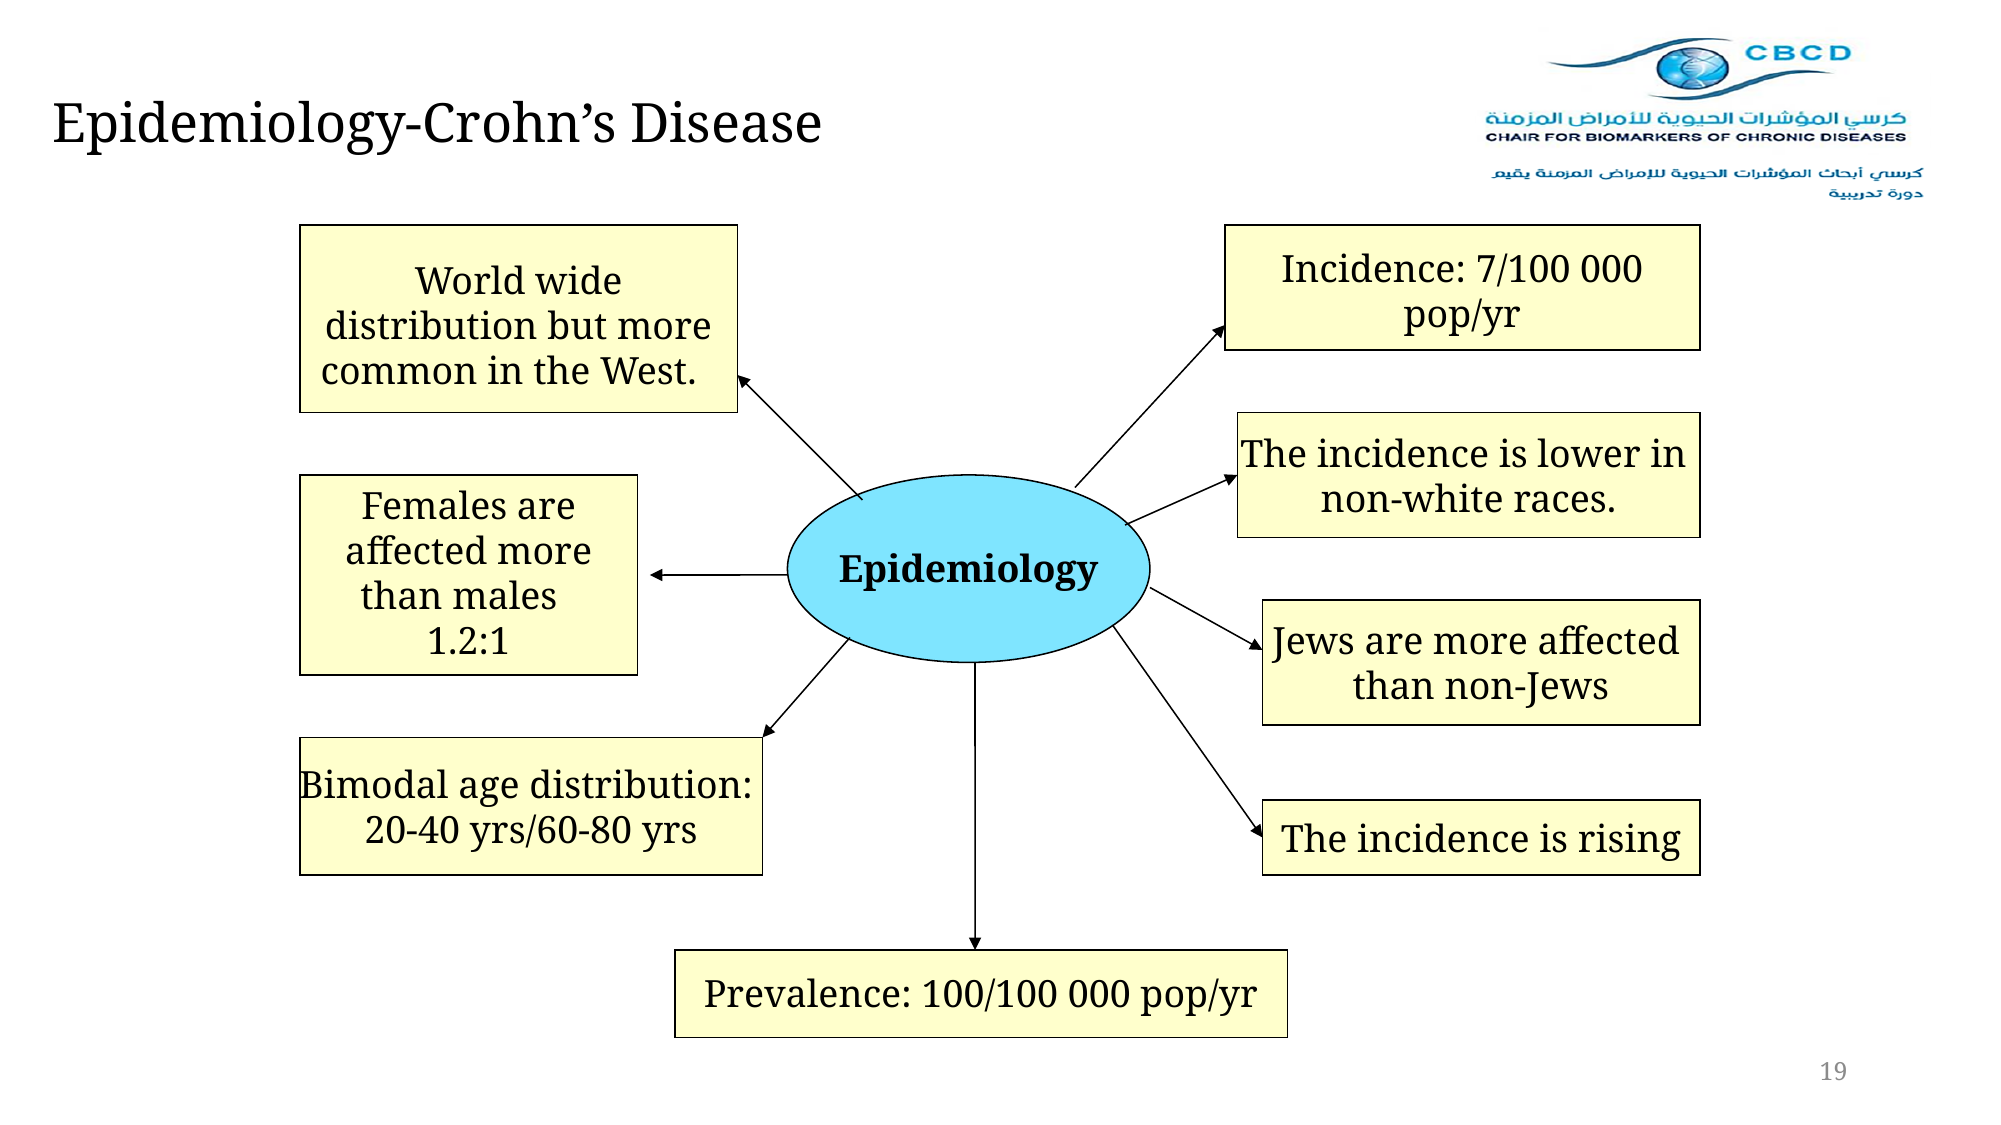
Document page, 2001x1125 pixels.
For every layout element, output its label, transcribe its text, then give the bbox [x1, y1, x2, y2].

text_box [1112, 624, 1262, 838]
slide_number 19 [1412, 1042, 1863, 1103]
text_box [649, 568, 788, 582]
text_box [1074, 324, 1225, 488]
text_box [300, 474, 638, 675]
title Epidemiology-Crohn’s Disease [37, 81, 863, 169]
text_box Jews are more affected than non-Jews [1262, 600, 1700, 725]
text_box [737, 375, 863, 501]
text_box [762, 637, 851, 738]
text_box [1224, 224, 1700, 237]
text_box [299, 400, 738, 413]
text_box World wide distribution but more common in the West. [299, 249, 738, 400]
text_box Bimodal age distribution: 20-40 yrs/60-80 yrs [299, 737, 763, 875]
text_box [299, 224, 738, 249]
text_box [674, 949, 1288, 962]
text_box [674, 1023, 1288, 1038]
text_box Females are affected more than males 1.2:1 [312, 474, 625, 670]
text_box [1224, 343, 1700, 350]
text_box Epidemiology [812, 537, 1125, 598]
text_box [1149, 587, 1263, 650]
text_box Incidence: 7/100 000 pop/yr [1224, 237, 1700, 343]
text_box [1124, 474, 1238, 526]
text_box Prevalence: 100/100 000 pop/yr [674, 962, 1288, 1023]
text_box The incidence is rising [1262, 799, 1700, 875]
text_box [787, 474, 1150, 663]
text_box The incidence is lower in non-white races. [1237, 412, 1700, 538]
picture [1475, 27, 1931, 201]
text_box [968, 662, 982, 950]
